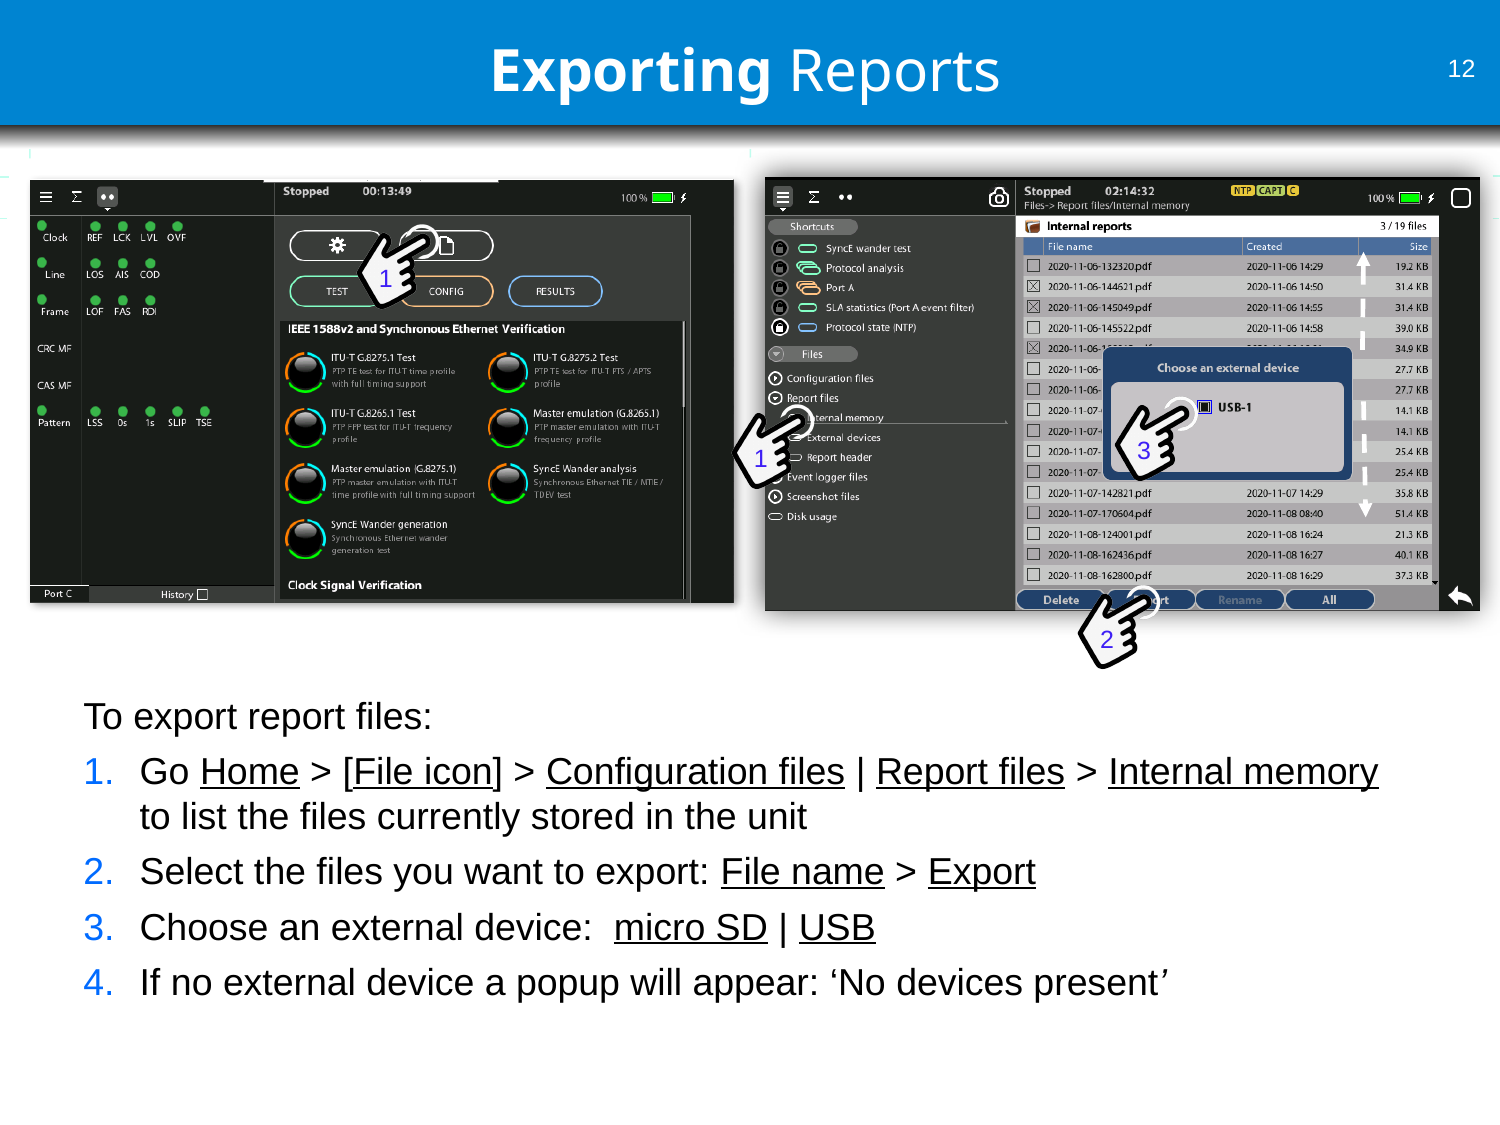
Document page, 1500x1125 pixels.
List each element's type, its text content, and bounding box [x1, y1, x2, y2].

list To export report files: Go Home > [File icon] > Configuration files | Report files > Internal memory to list the files currently stored in the unit Select the files you want to export: File name > Export Choose an external device: micro SD | USB If no external device a popup will appear: ‘No devices present’ [75, 683, 1480, 1047]
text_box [339, 202, 464, 320]
picture [764, 176, 1480, 611]
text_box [714, 382, 839, 500]
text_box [1097, 374, 1222, 492]
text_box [1060, 562, 1185, 681]
picture [29, 179, 734, 604]
title Exporting Reports [0, 0, 1499, 136]
